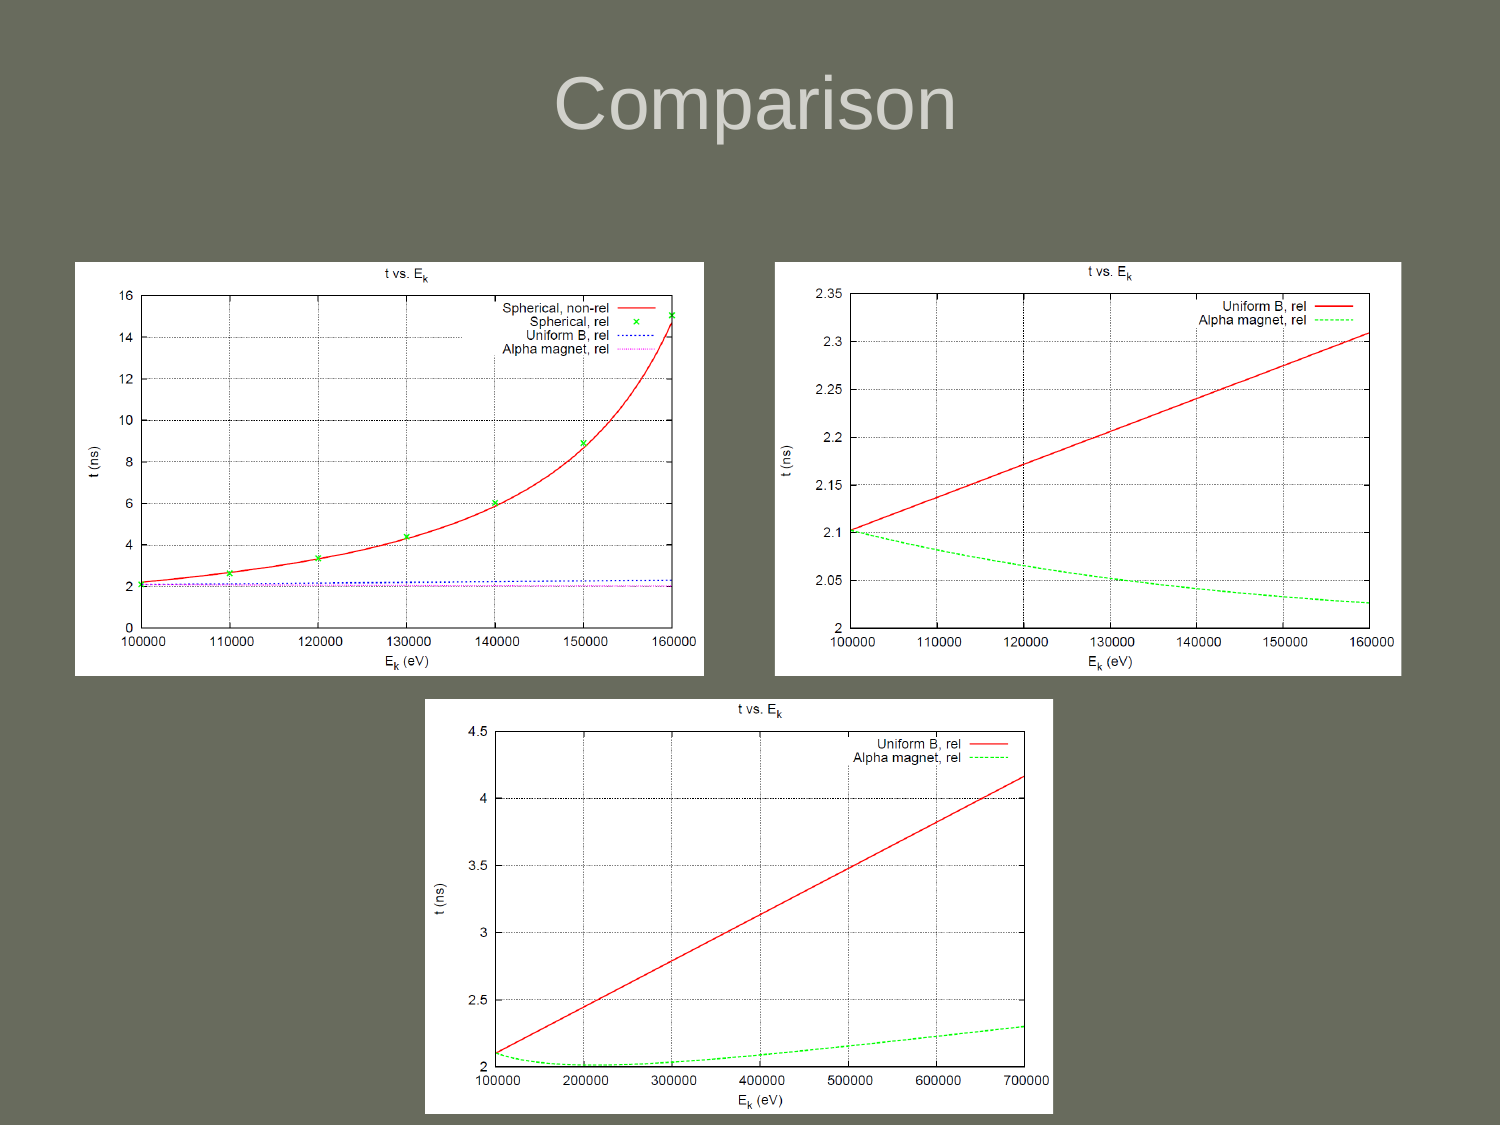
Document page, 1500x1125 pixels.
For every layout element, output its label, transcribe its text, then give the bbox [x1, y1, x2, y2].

picture [74, 262, 705, 677]
title Comparison [74, 1, 1438, 201]
picture [774, 262, 1402, 677]
picture [424, 699, 1054, 1114]
